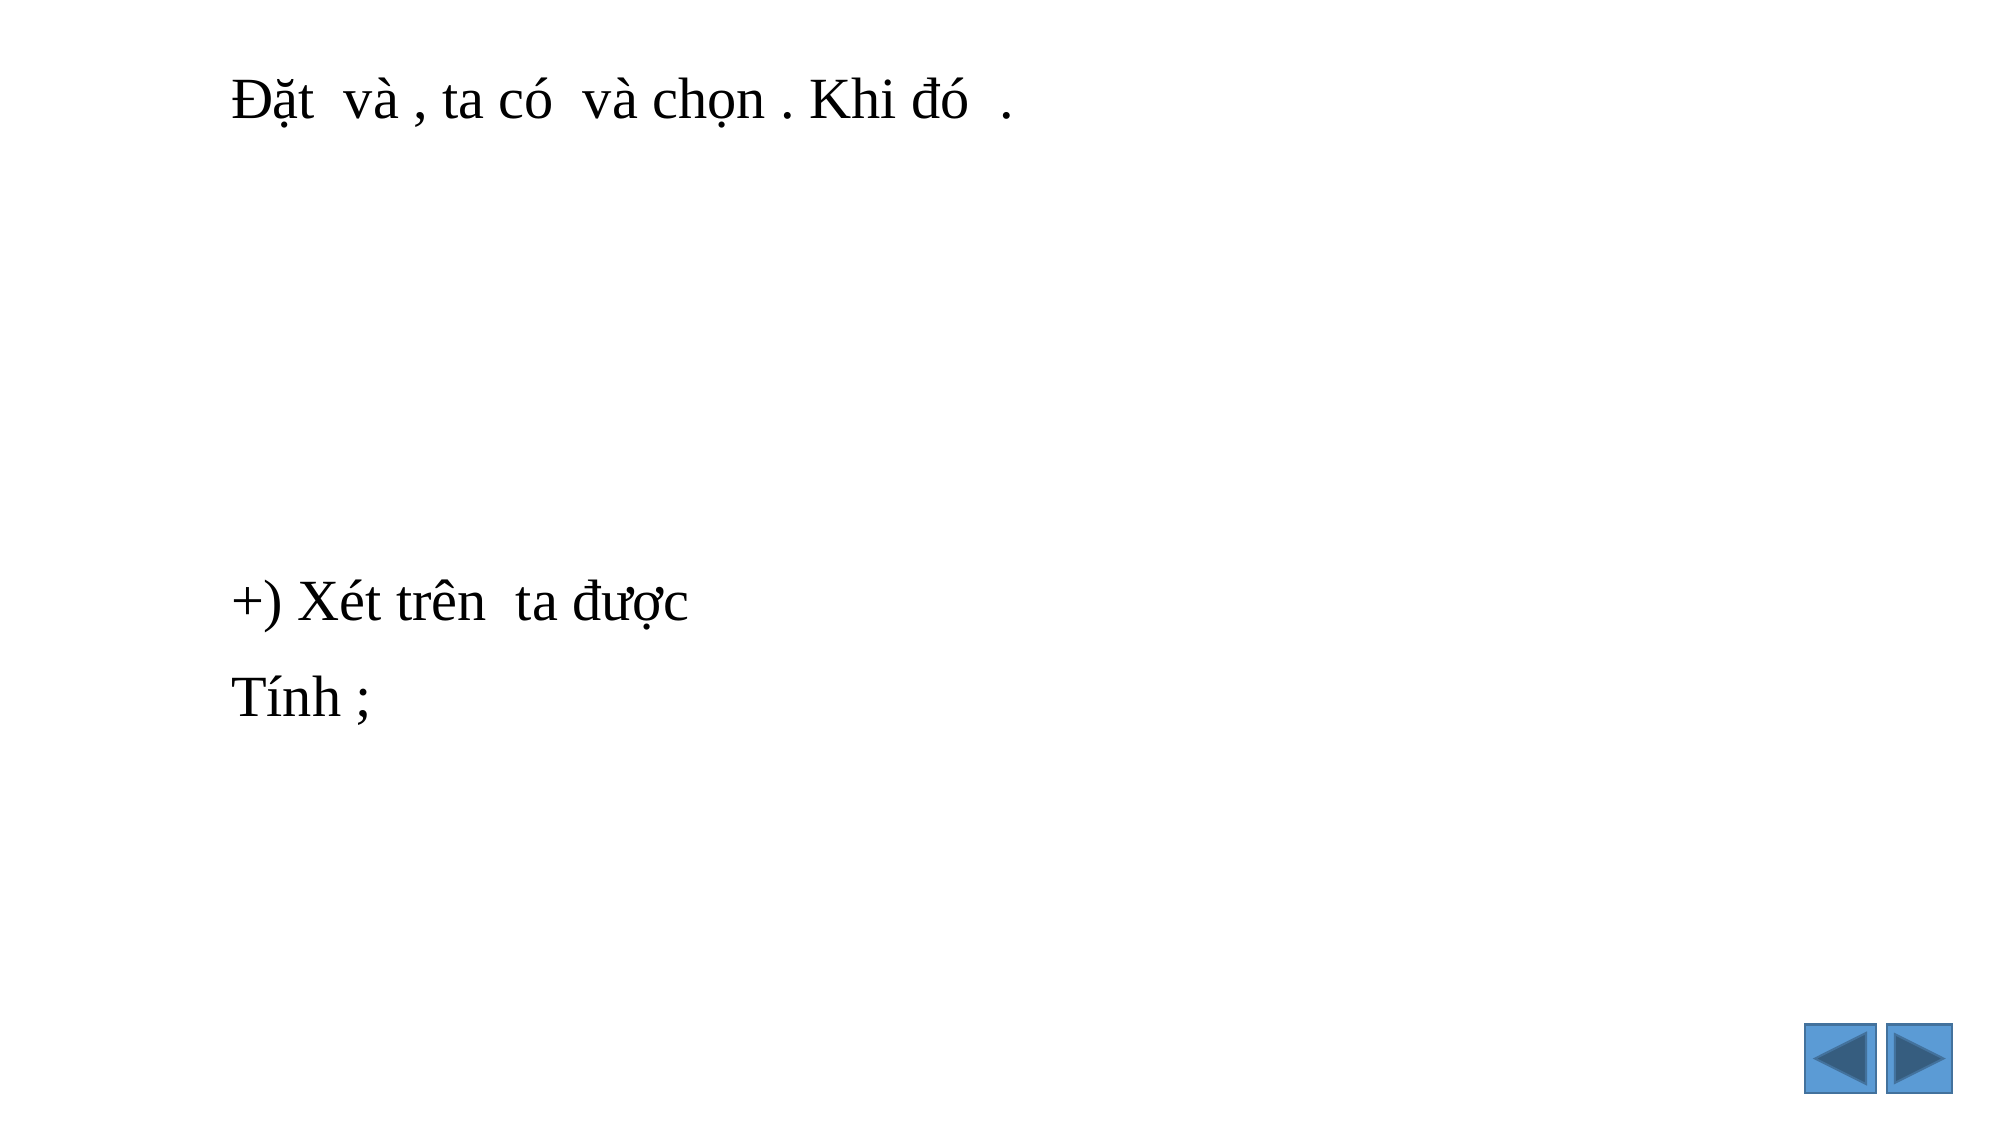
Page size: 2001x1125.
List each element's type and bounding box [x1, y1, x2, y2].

text_box [1804, 1023, 1877, 1094]
text_box [1886, 1023, 1953, 1094]
